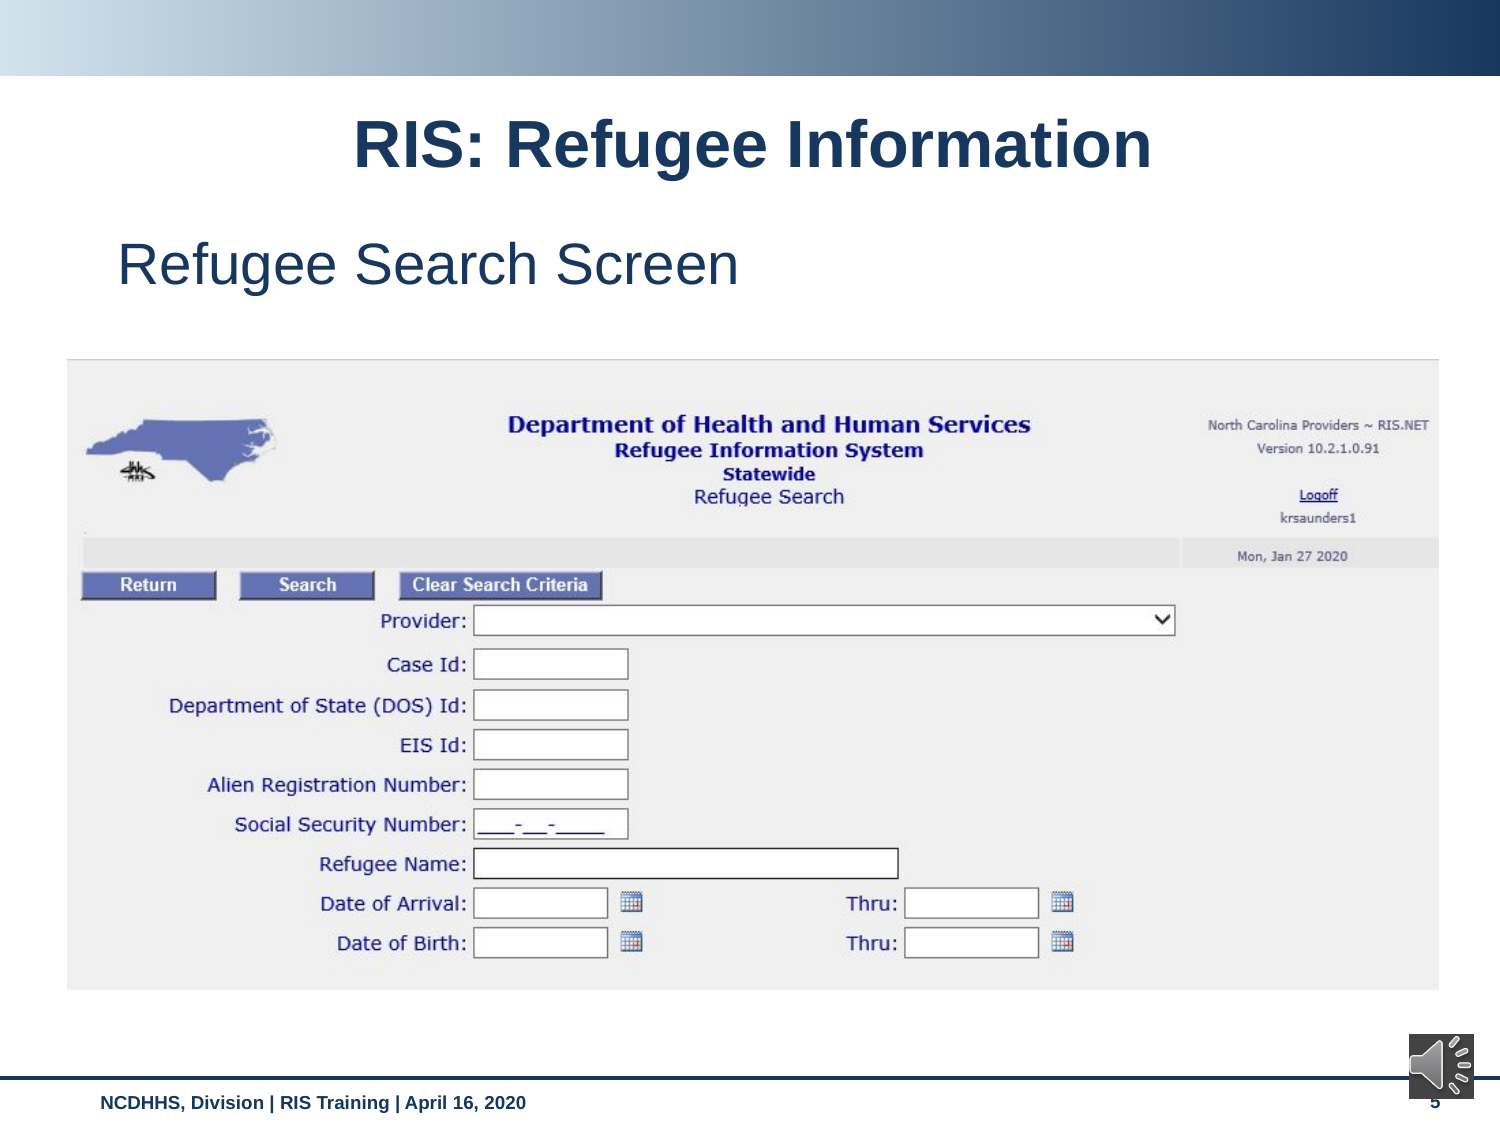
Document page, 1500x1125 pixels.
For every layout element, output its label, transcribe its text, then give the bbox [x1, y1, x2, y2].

list Refugee Search Screen [103, 219, 1398, 359]
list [67, 359, 1439, 990]
title RIS: Refugee Information [110, 102, 1398, 193]
picture [1408, 1033, 1475, 1100]
